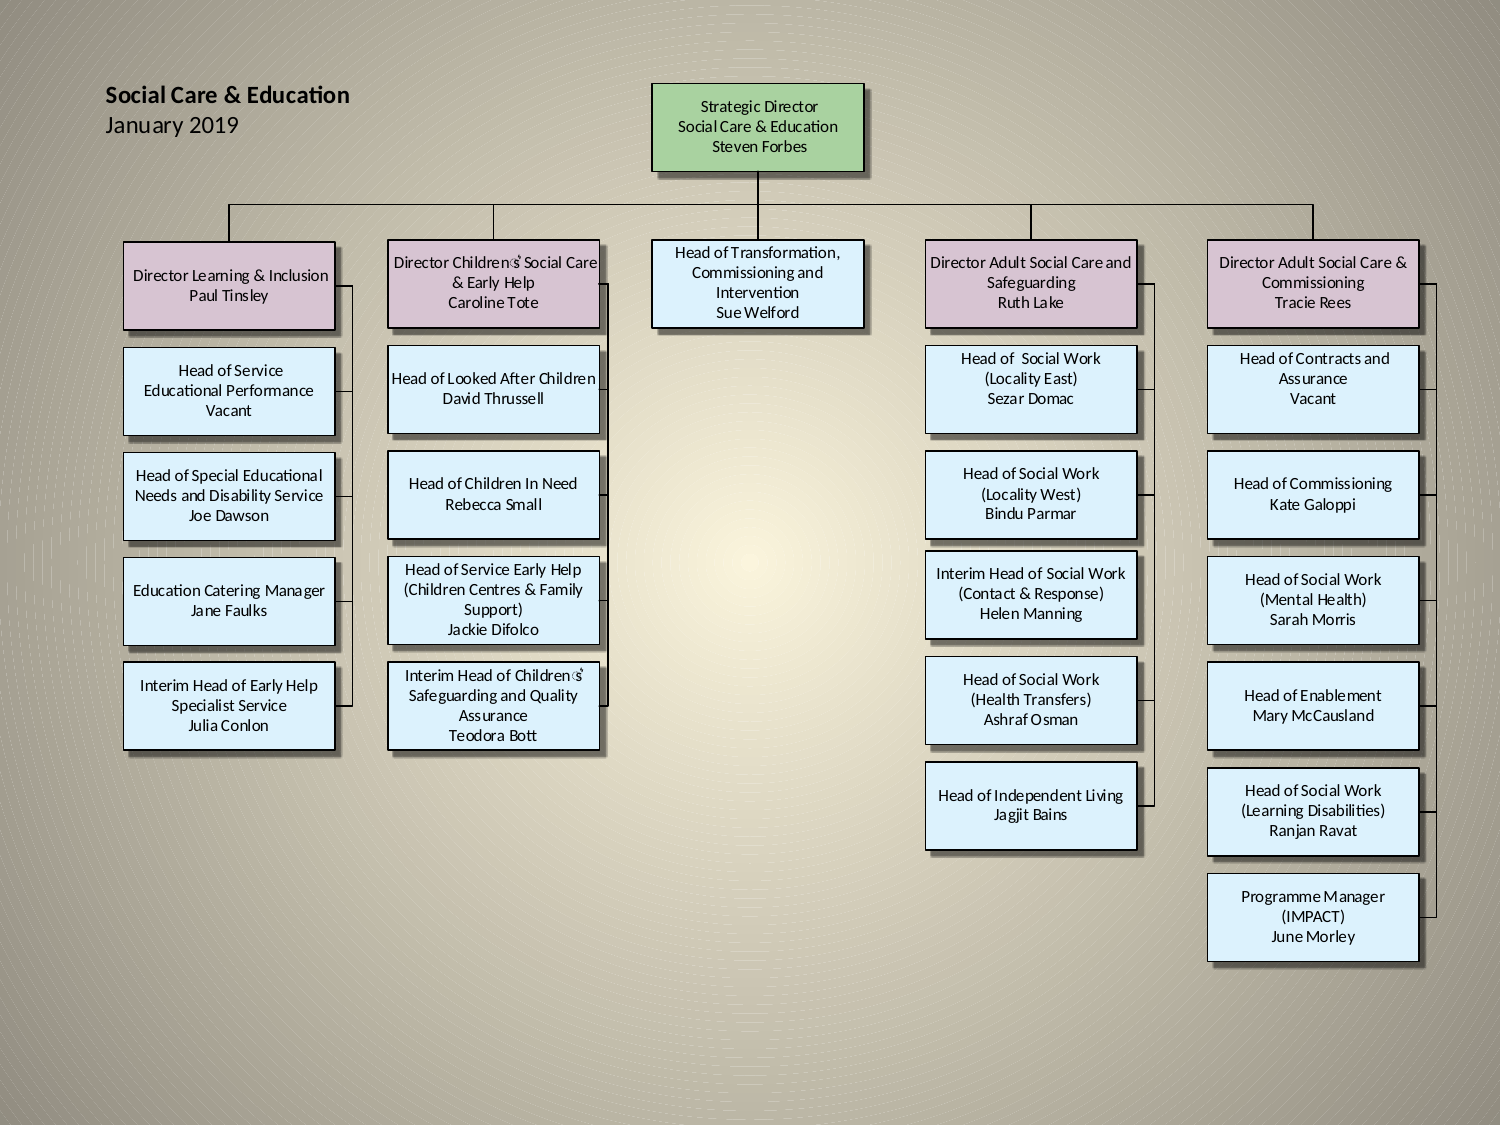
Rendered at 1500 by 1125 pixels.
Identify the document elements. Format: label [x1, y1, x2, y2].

text_box [50, 48, 1466, 1068]
